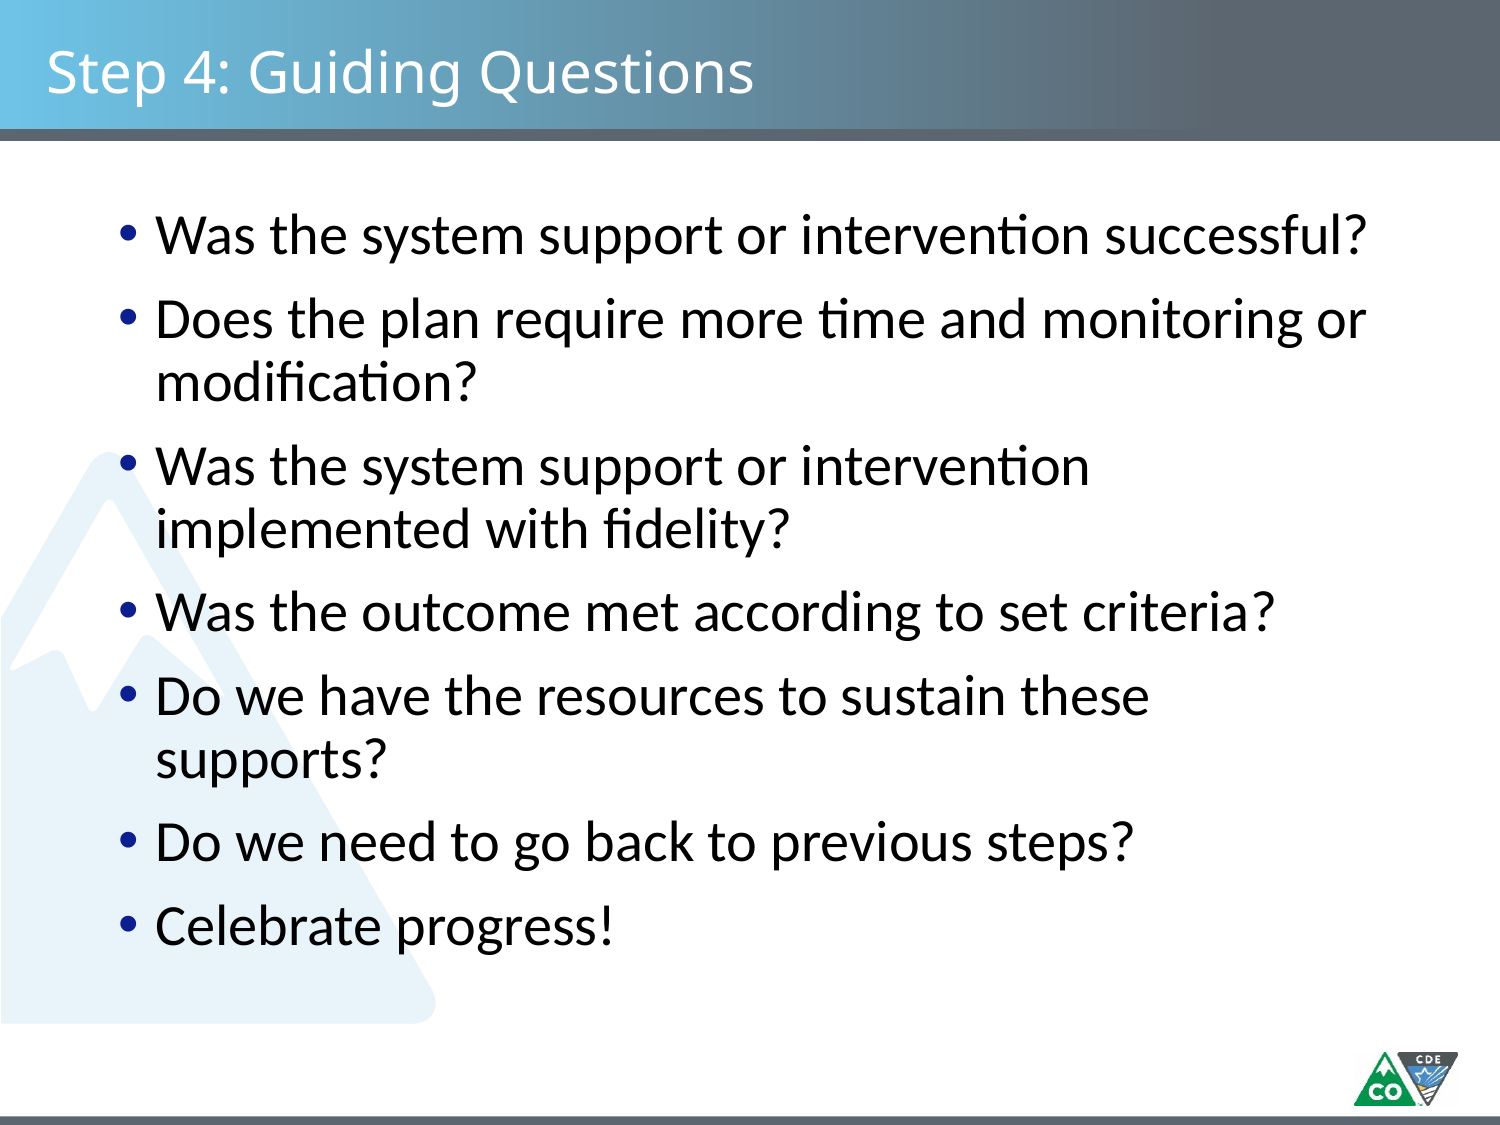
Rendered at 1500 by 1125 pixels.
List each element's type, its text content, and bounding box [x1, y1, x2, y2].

picture [1, 437, 445, 1042]
title Step 4: Guiding Questions [31, 31, 1326, 117]
list Was the system support or intervention successful? Does the plan require more time and monitoring or modification? Was the system support or intervention implemented with fidelity? Was the outcome met according to set criteria? Do we have the resources to sustain these supports? Do we need to go back to previous steps? Celebrate progress! [103, 197, 1397, 1024]
picture [1354, 1052, 1458, 1106]
